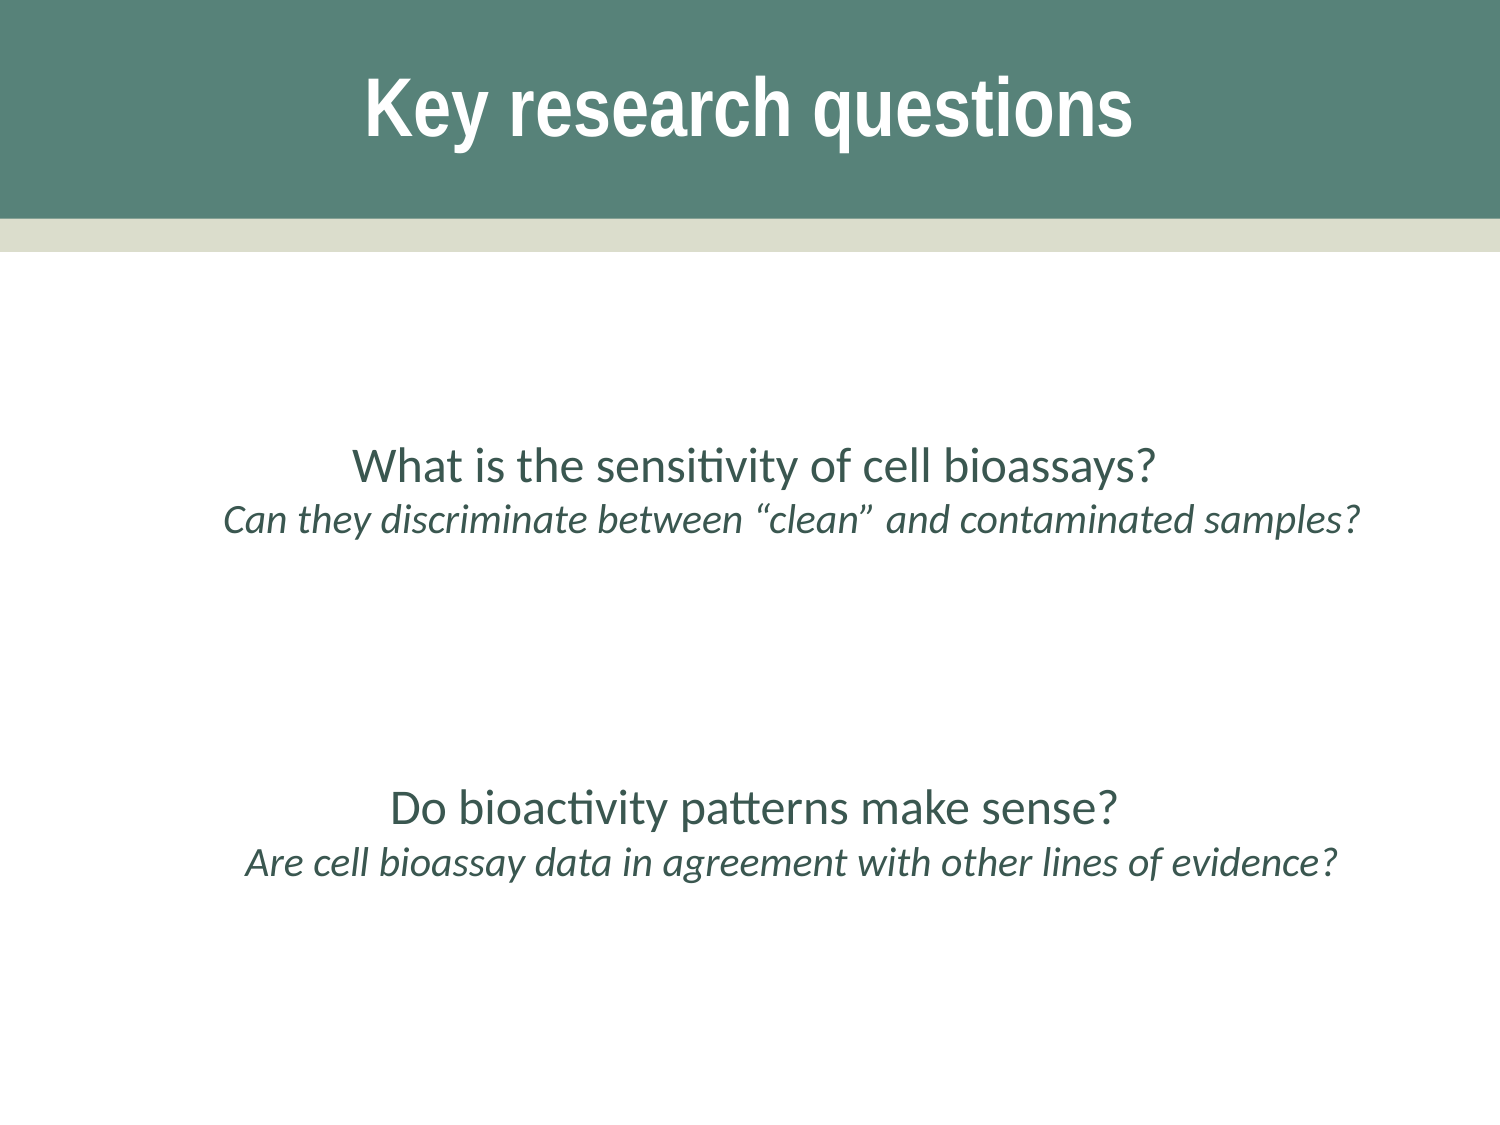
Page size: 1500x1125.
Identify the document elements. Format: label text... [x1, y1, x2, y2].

list What is the sensitivity of cell bioassays? Can they discriminate between “clean” and contaminated samples? Do bioactivity patterns make sense? Are cell bioassay data in agreement with other lines of evidence? [81, 312, 1429, 1052]
title Key research questions [0, 0, 1500, 219]
